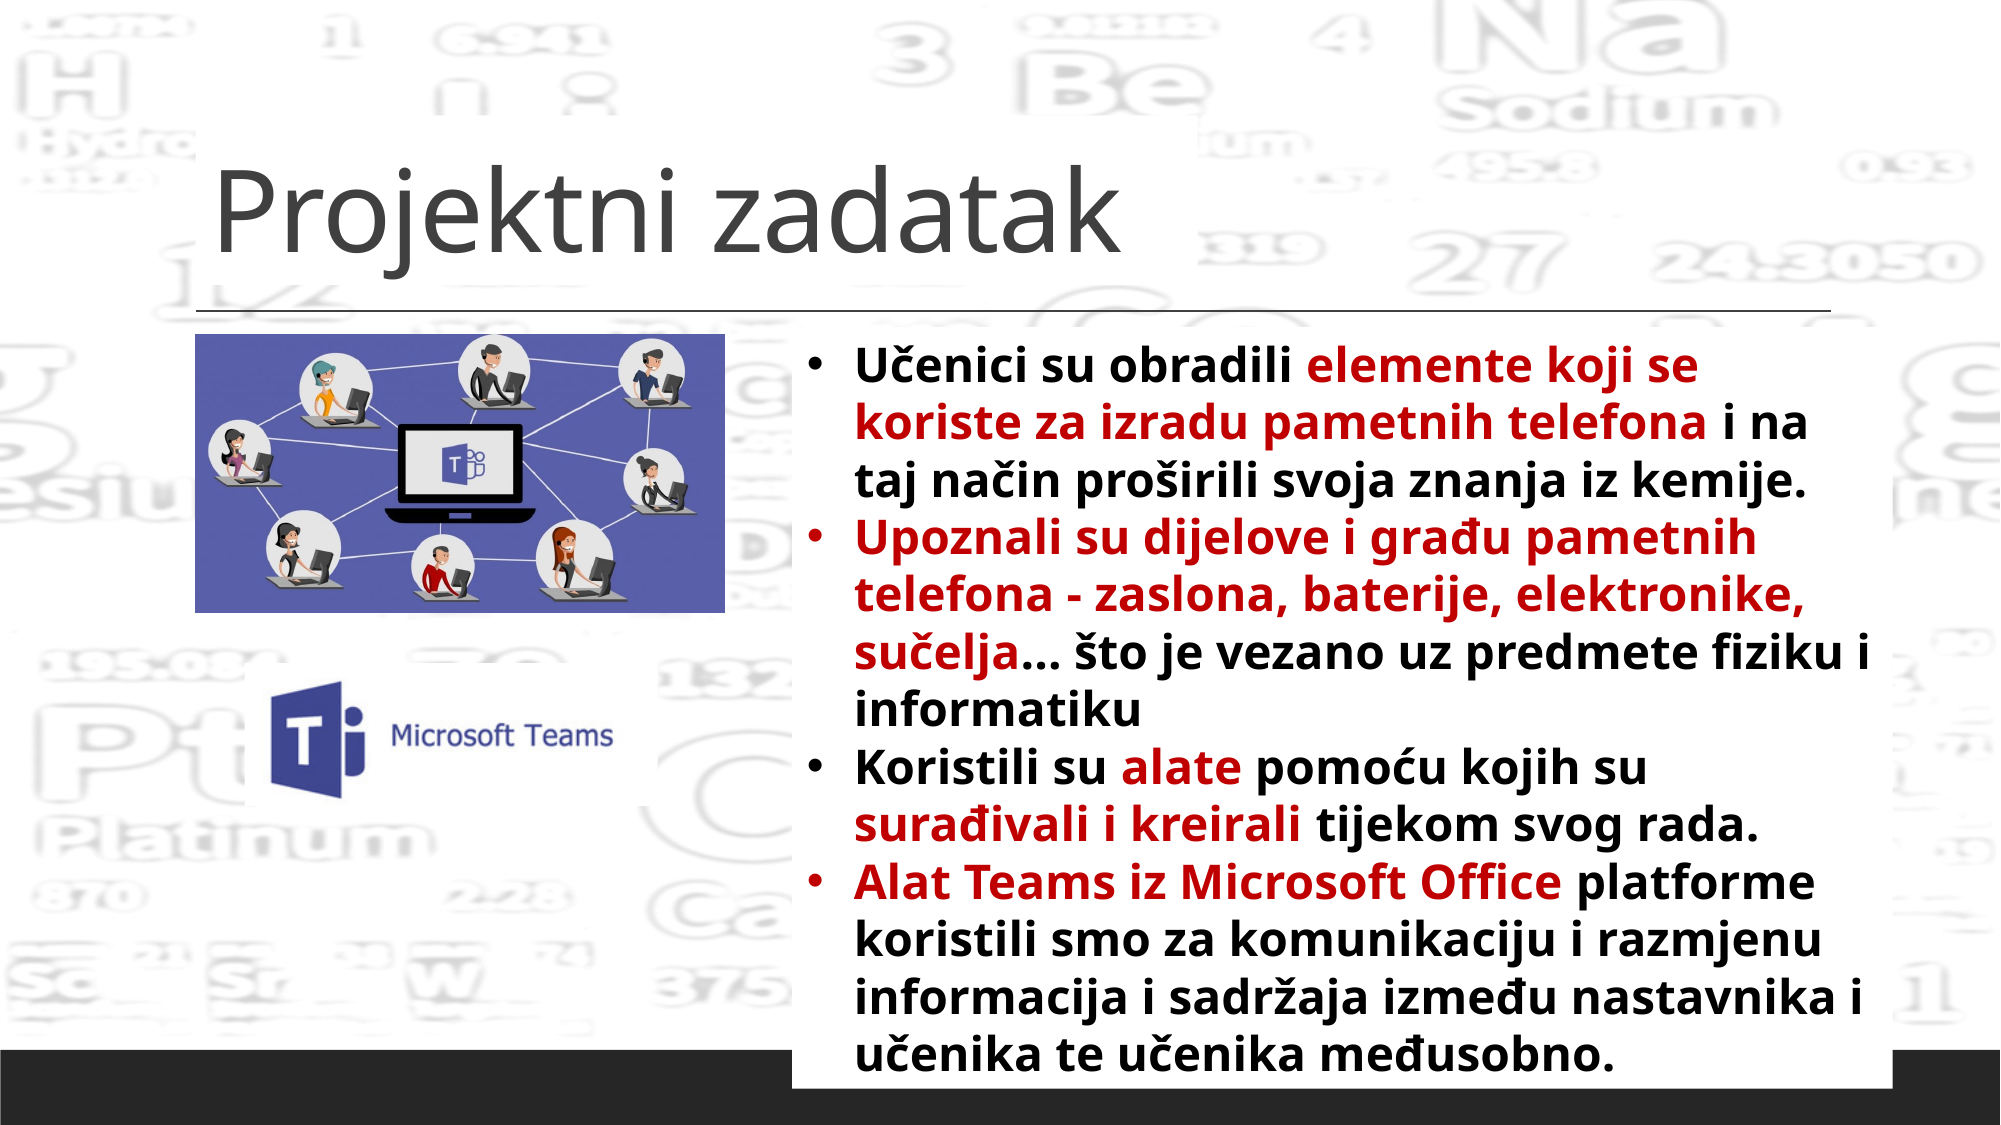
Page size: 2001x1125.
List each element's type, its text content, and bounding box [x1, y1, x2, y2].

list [194, 333, 725, 613]
title Projektni zadatak [195, 115, 1198, 285]
text_box Učenici su obradili elemente koji se koriste za izradu pametnih telefona i na taj način proširili svoja znanja iz kemije. Upoznali su dijelove i građu pametnih telefona - zaslona, baterije, elektronike, sučelja... što je vezano uz predmete fiziku i informatiku Koristili su alate pomoću kojih su surađivali i kreirali tijekom svog rada. Alat Teams iz Microsoft Office platforme koristili smo za komunikaciju i razmjenu informacija i sadržaja između nastavnika i učenika te učenika međusobno. [792, 326, 1893, 1089]
picture [243, 663, 658, 806]
